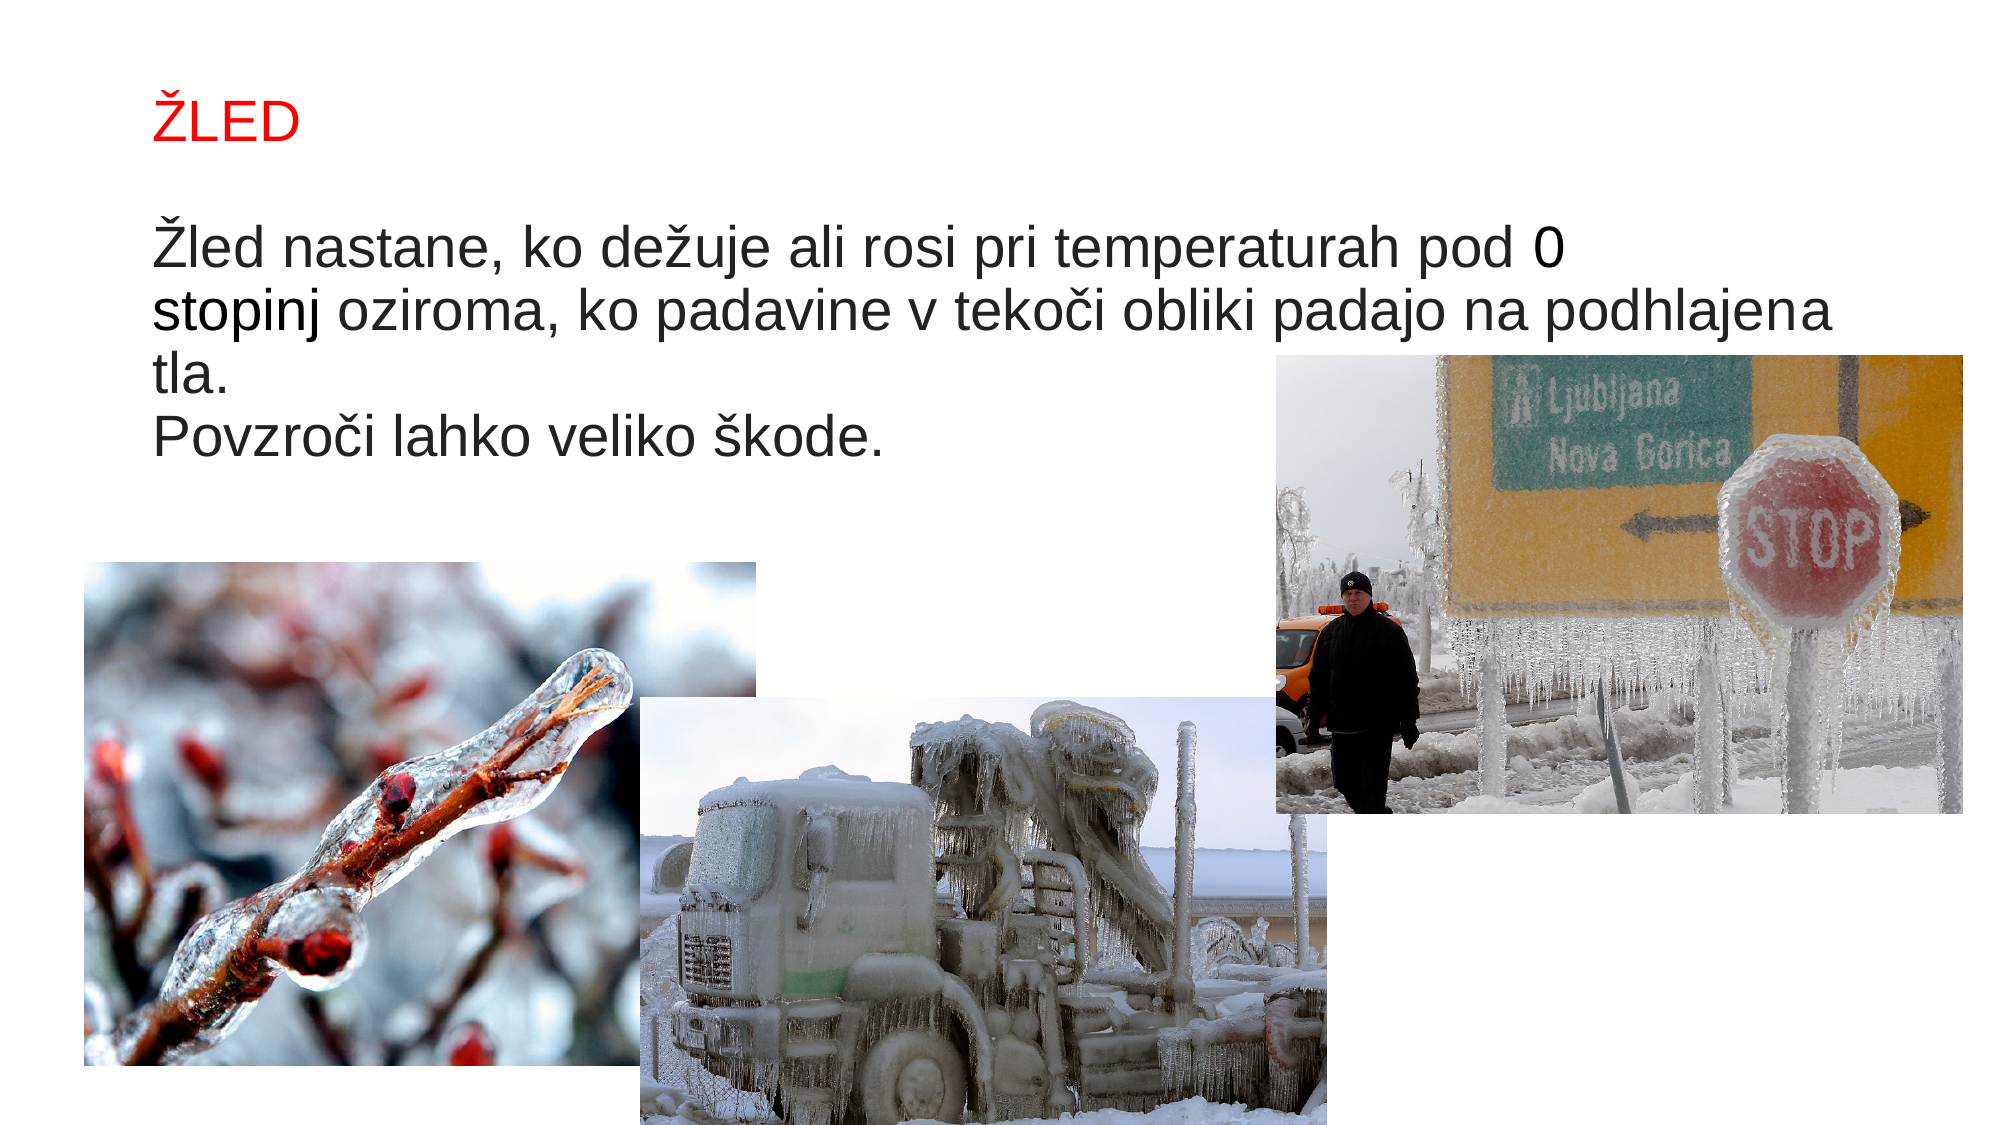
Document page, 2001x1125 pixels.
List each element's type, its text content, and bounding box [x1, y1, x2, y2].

picture [640, 355, 1963, 1125]
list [84, 562, 756, 1066]
title ŽLED Žled nastane, ko dežuje ali rosi pri temperaturah pod 0 stopinj oziroma, ko padavine v tekoči obliki padajo na podhlajena tla. Povzroči lahko veliko škode. [137, 219, 1863, 278]
